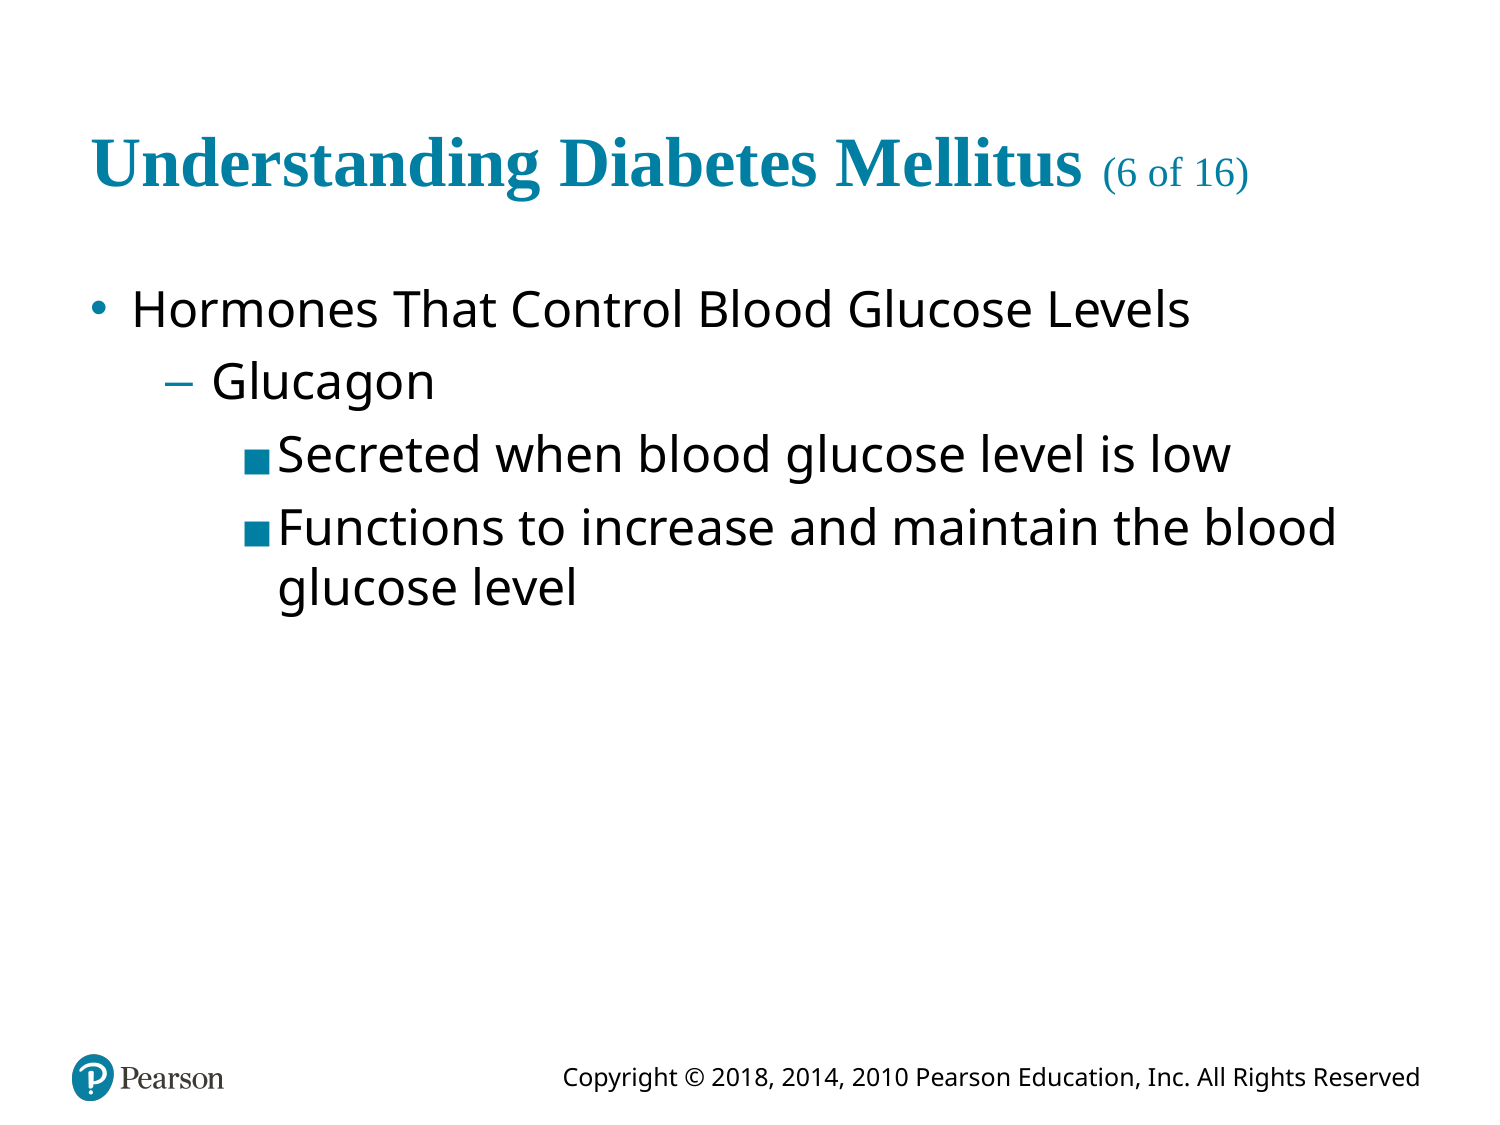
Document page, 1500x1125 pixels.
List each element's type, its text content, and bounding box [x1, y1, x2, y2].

picture [80, 1063, 106, 1088]
title Understanding Diabetes Mellitus (6 of 16) [75, 35, 1425, 216]
picture [72, 1087, 83, 1101]
picture [98, 1054, 224, 1101]
picture [72, 1054, 88, 1070]
list Hormones That Control Blood Glucose Levels Glucagon Secreted when blood glucose level is low Functions to increase and maintain the blood glucose level [75, 262, 1425, 634]
